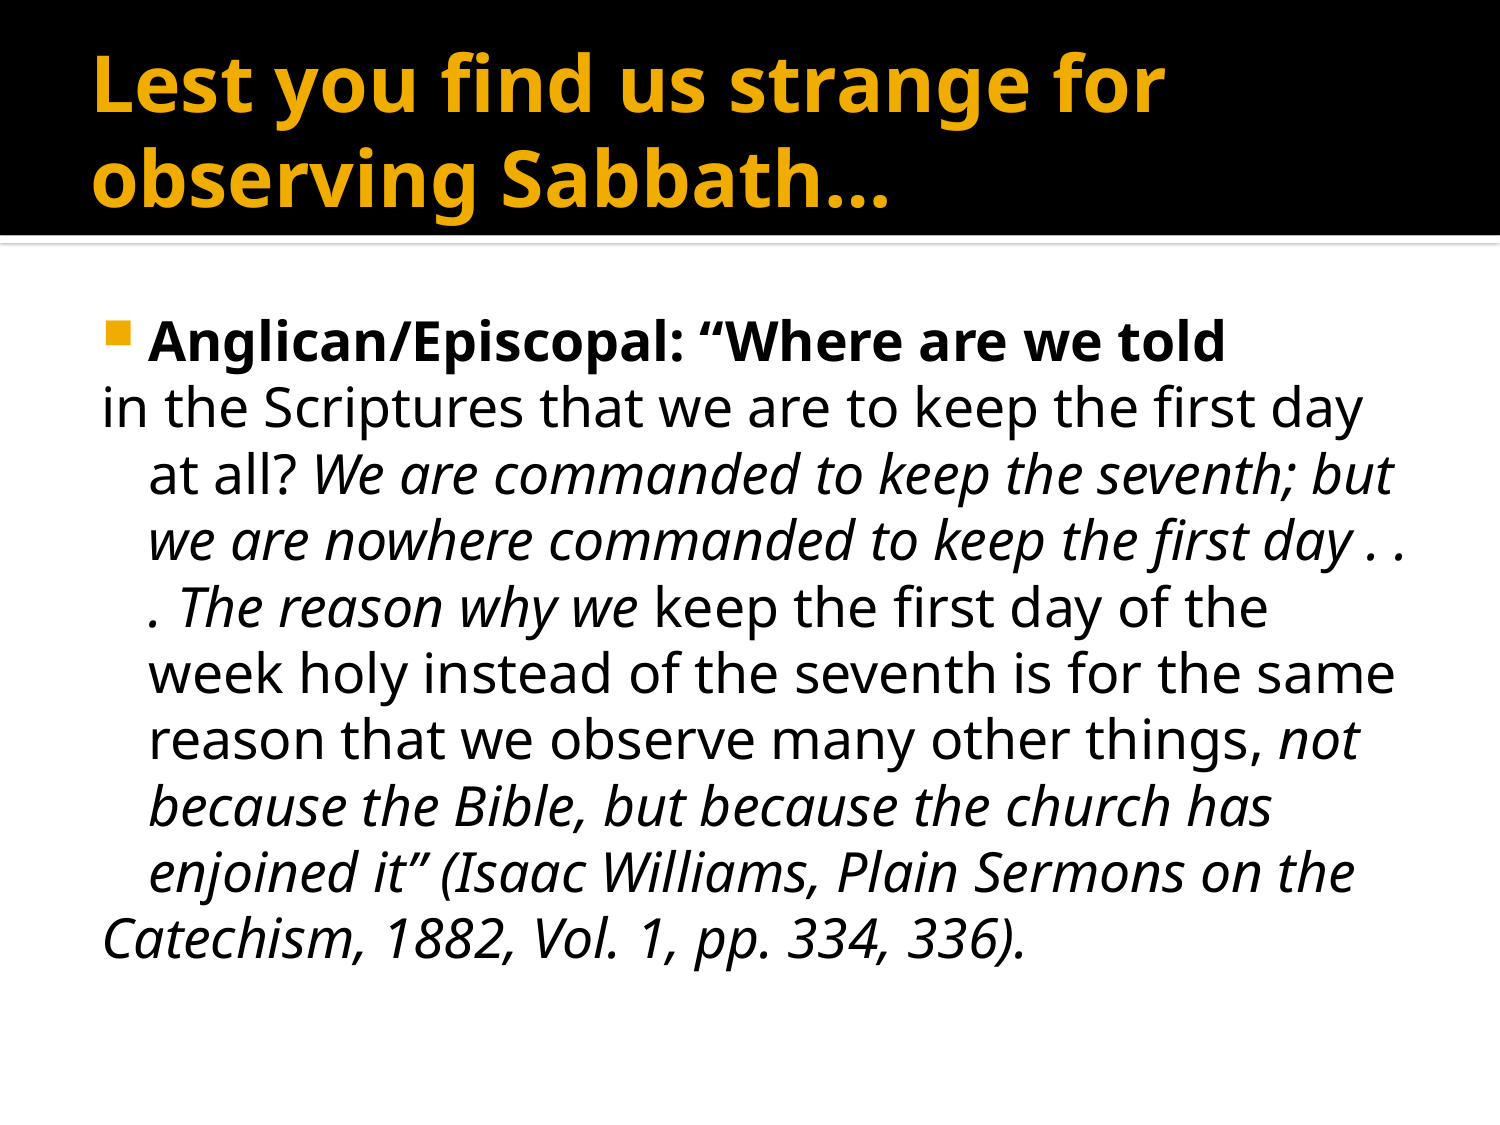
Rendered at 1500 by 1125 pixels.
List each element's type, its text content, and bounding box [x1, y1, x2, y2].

list Anglican/Episcopal: “Where are we told in the Scriptures that we are to keep the first day at all? We are commanded to keep the seventh; but we are nowhere commanded to keep the first day . . . The reason why we keep the first day of the week holy instead of the seventh is for the same reason that we observe many other things, not because the Bible, but because the church has enjoined it” (Isaac Williams, Plain Sermons on the Catechism, 1882, Vol. 1, pp. 334, 336). [75, 291, 1425, 1050]
title Lest you find us strange for observing Sabbath… [75, 25, 1425, 231]
